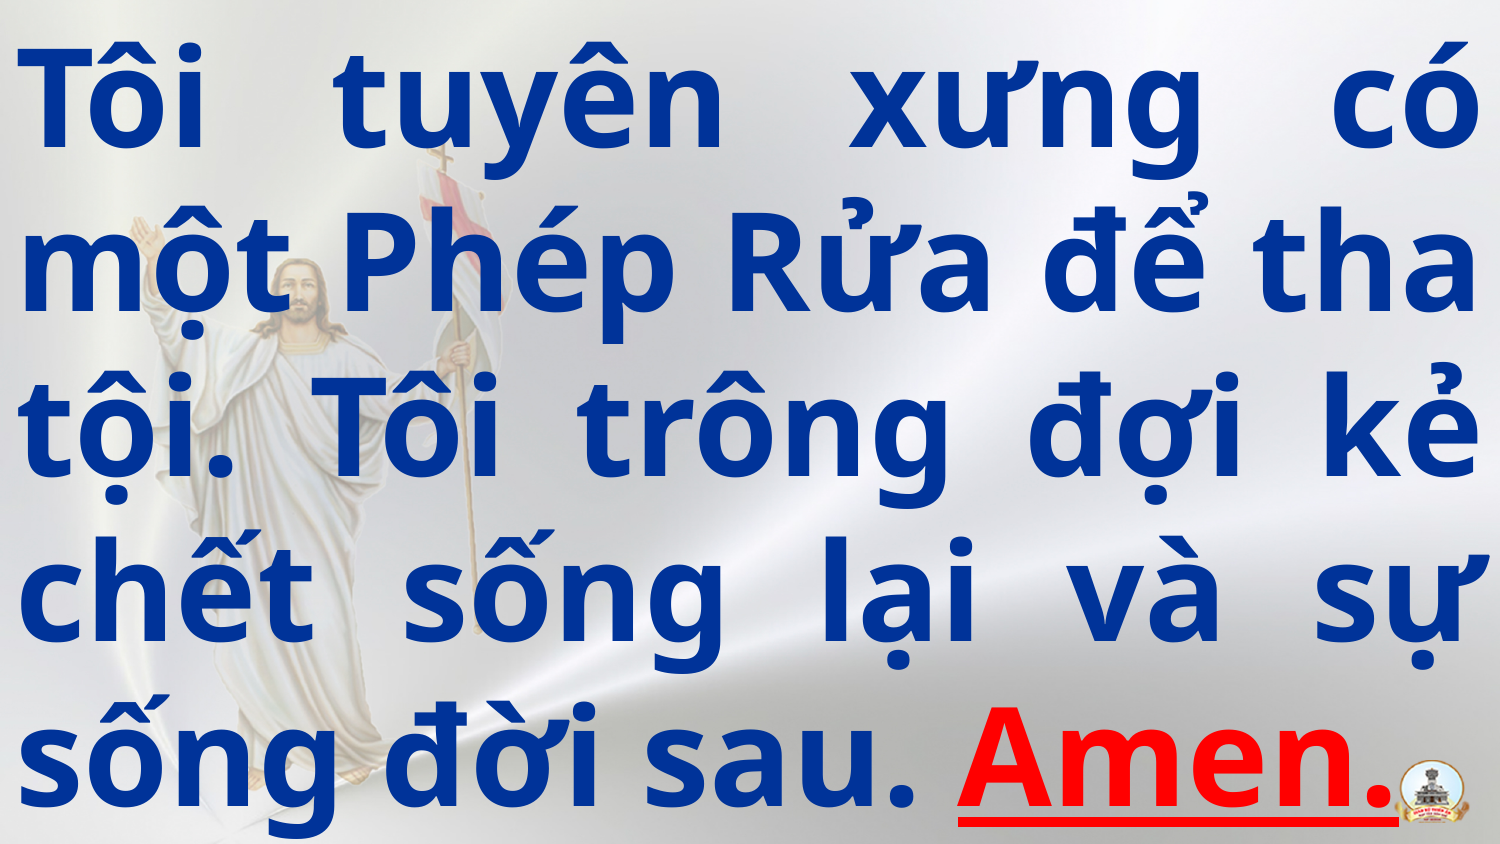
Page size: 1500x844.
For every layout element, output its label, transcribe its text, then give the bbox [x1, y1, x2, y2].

title Tôi tuyên xưng có một Phép Rửa để tha tội. Tôi trông đợi kẻ chết sống lại và sự sống đời sau. Amen. [0, 0, 1500, 844]
